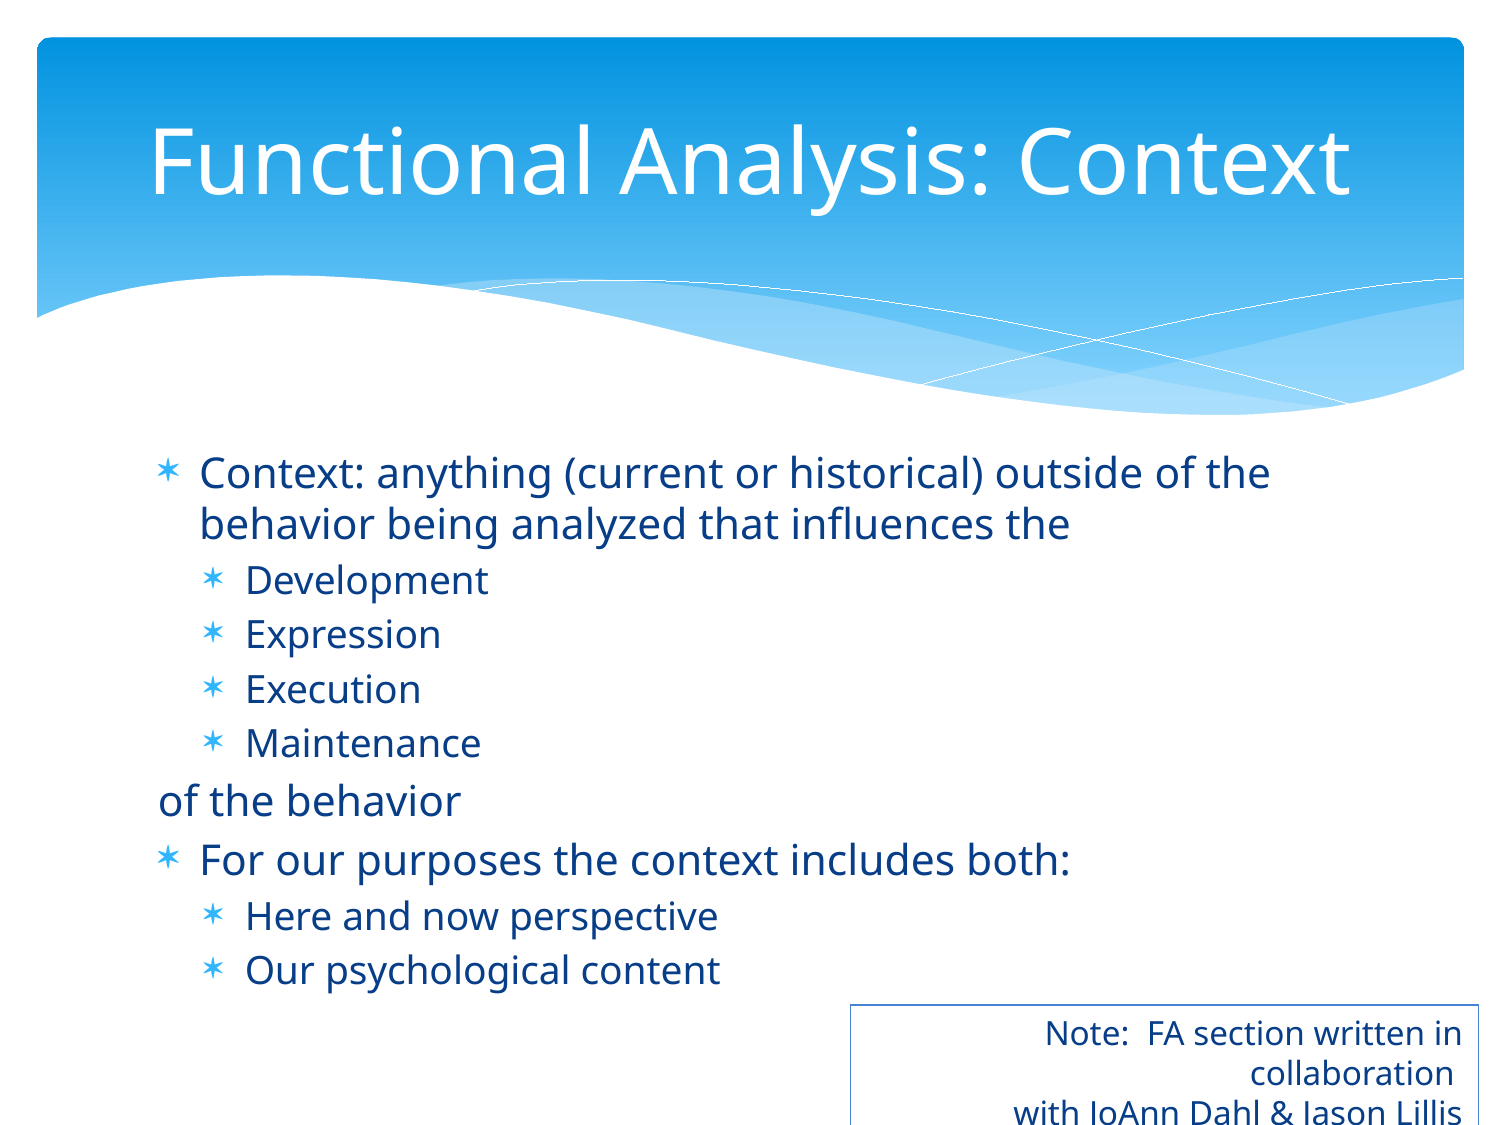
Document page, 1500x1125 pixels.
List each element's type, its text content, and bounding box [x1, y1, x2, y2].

text_box Note: FA section written in collaboration with JoAnn Dahl & Jason Lillis [850, 1004, 1479, 1125]
title Functional Analysis: Context [74, 55, 1426, 262]
list Context: anything (current or historical) outside of the behavior being analyzed that influences the Development Expression Execution Maintenance of the behavior For our purposes the context includes both: Here and now perspective Our psychological content [142, 438, 1359, 1006]
